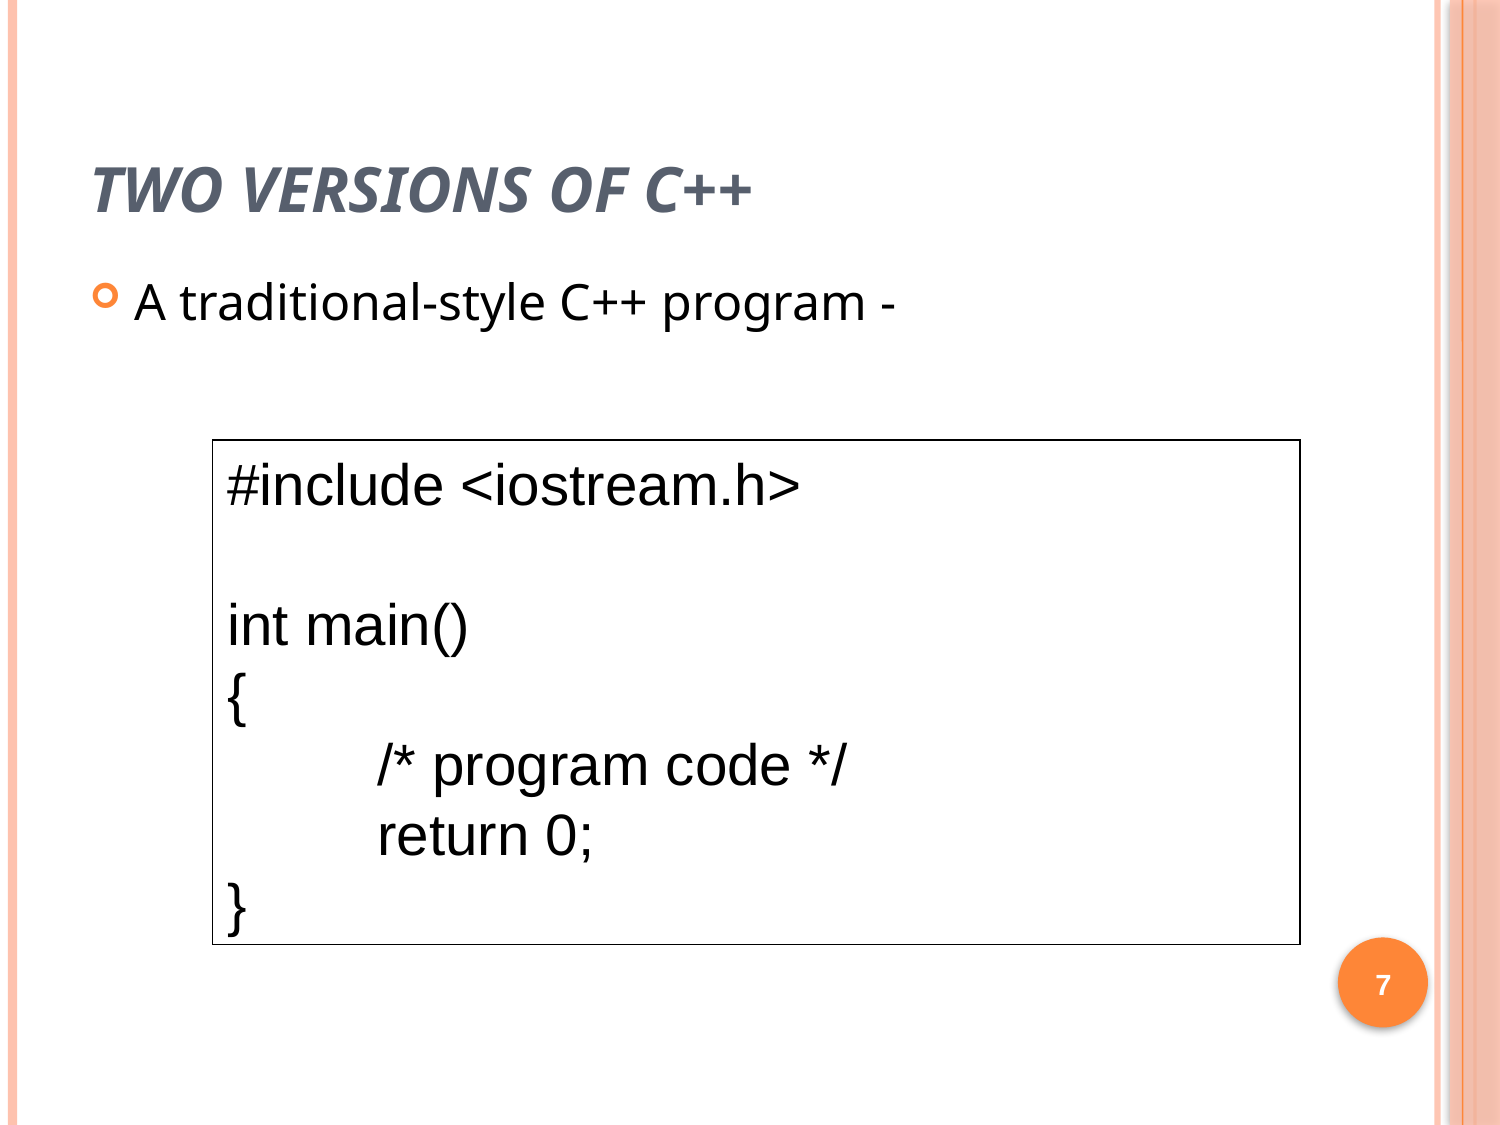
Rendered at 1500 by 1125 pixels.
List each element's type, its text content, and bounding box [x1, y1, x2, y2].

title Two Versions of C++ [75, 45, 1300, 233]
text_box #include <iostream.h> int main() { /* program code */ return 0; } [212, 439, 1300, 945]
slide_number 7 [1333, 940, 1434, 1027]
list A traditional-style C++ program - [75, 262, 1300, 1062]
